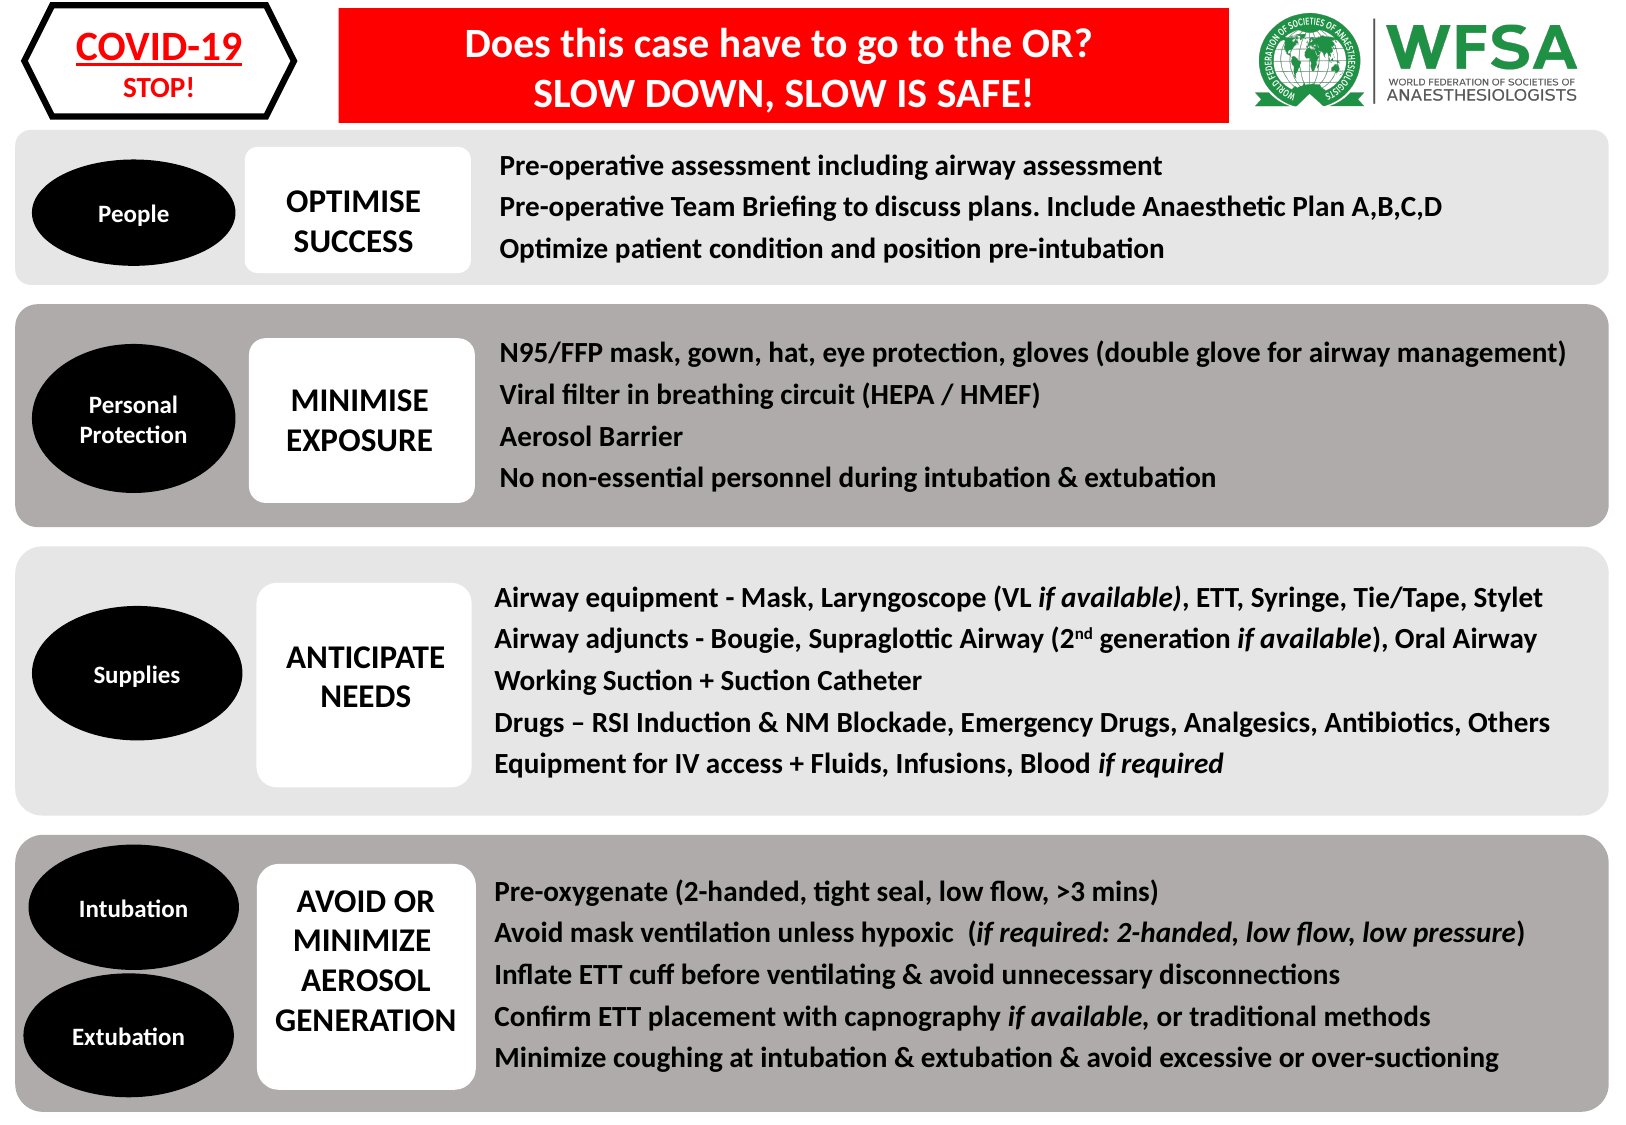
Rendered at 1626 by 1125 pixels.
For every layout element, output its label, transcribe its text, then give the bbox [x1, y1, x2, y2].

text_box COVID-19 STOP! [23, 4, 296, 118]
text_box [15, 129, 1609, 1113]
text_box Does this case have to go to the OR? SLOW DOWN, SLOW IS SAFE! [338, 8, 1229, 123]
picture [1244, 6, 1588, 117]
